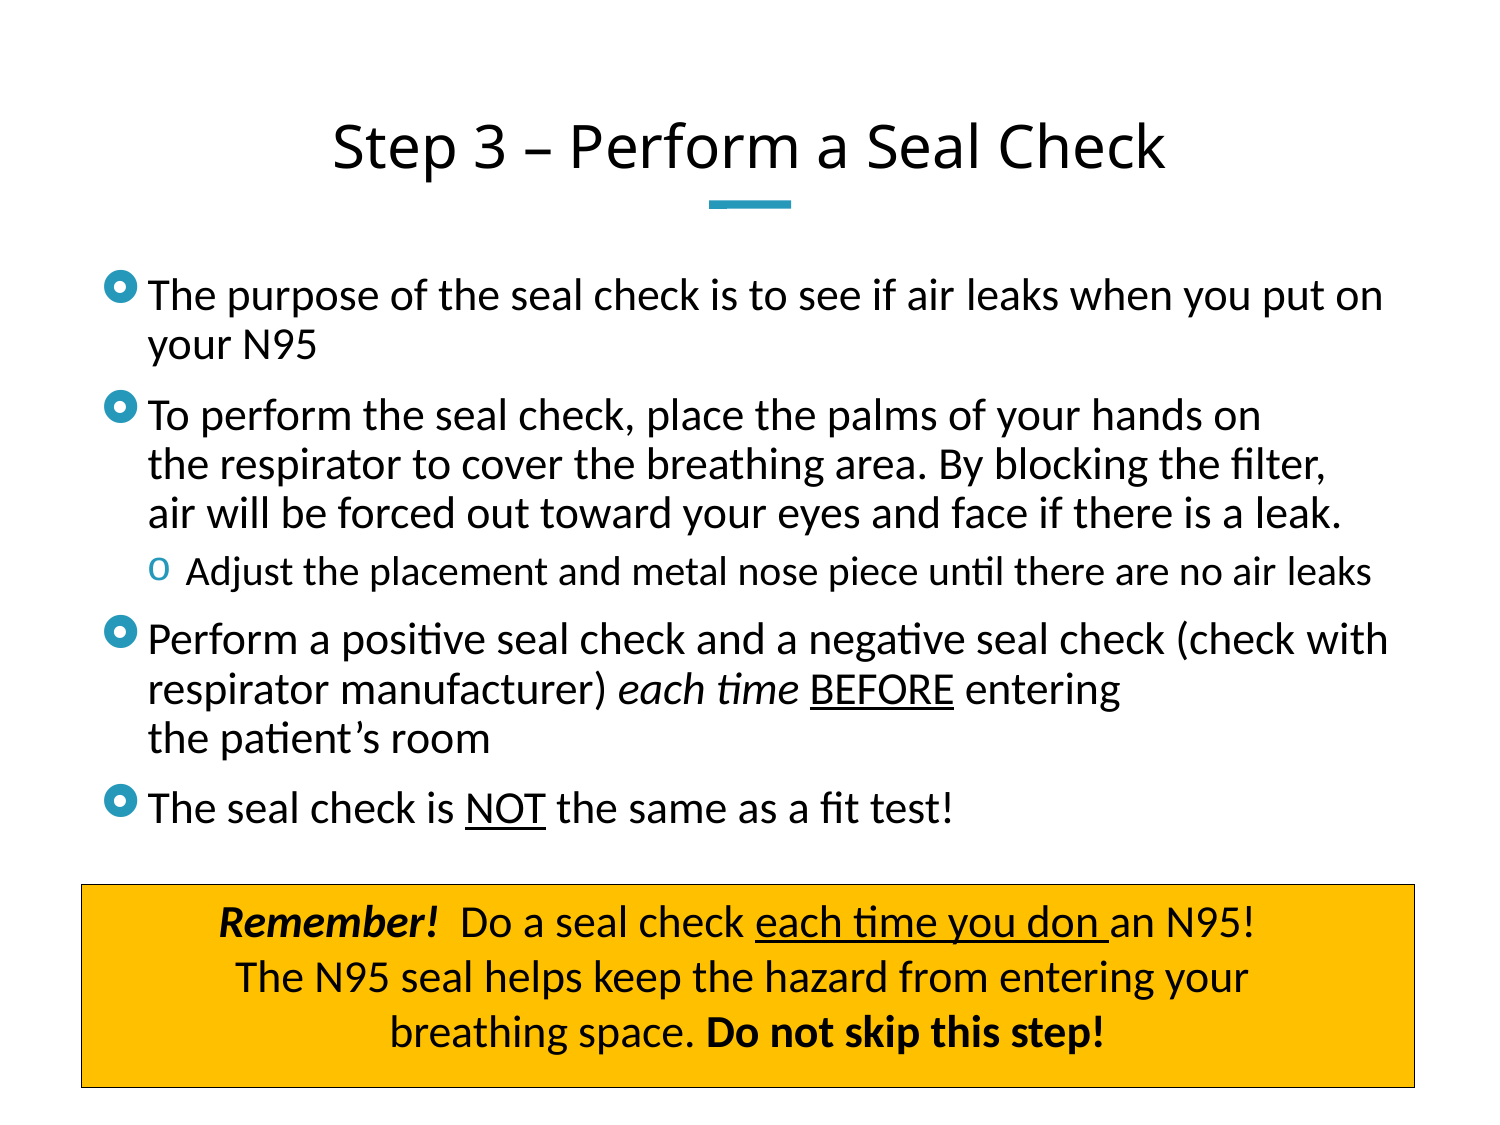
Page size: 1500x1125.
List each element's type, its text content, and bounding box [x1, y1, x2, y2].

list The purpose of the seal check is to see if air leaks when you put on your N95 To perform the seal check, place the palms of your hands on the respirator to cover the breathing area. By blocking the filter, air will be forced out toward your eyes and face if there is a leak. Adjust the placement and metal nose piece until there are no air leaks Perform a positive seal check and a negative seal check (check with respirator manufacturer) each time BEFORE entering the patient’s room The seal check is NOT the same as a fit test! [85, 263, 1419, 1029]
text_box Remember! Do a seal check each time you don an N95! The N95 seal helps keep the hazard from entering your breathing space. Do not skip this step! [81, 884, 1415, 1088]
title Step 3 – Perform a Seal Check [0, 109, 1500, 190]
